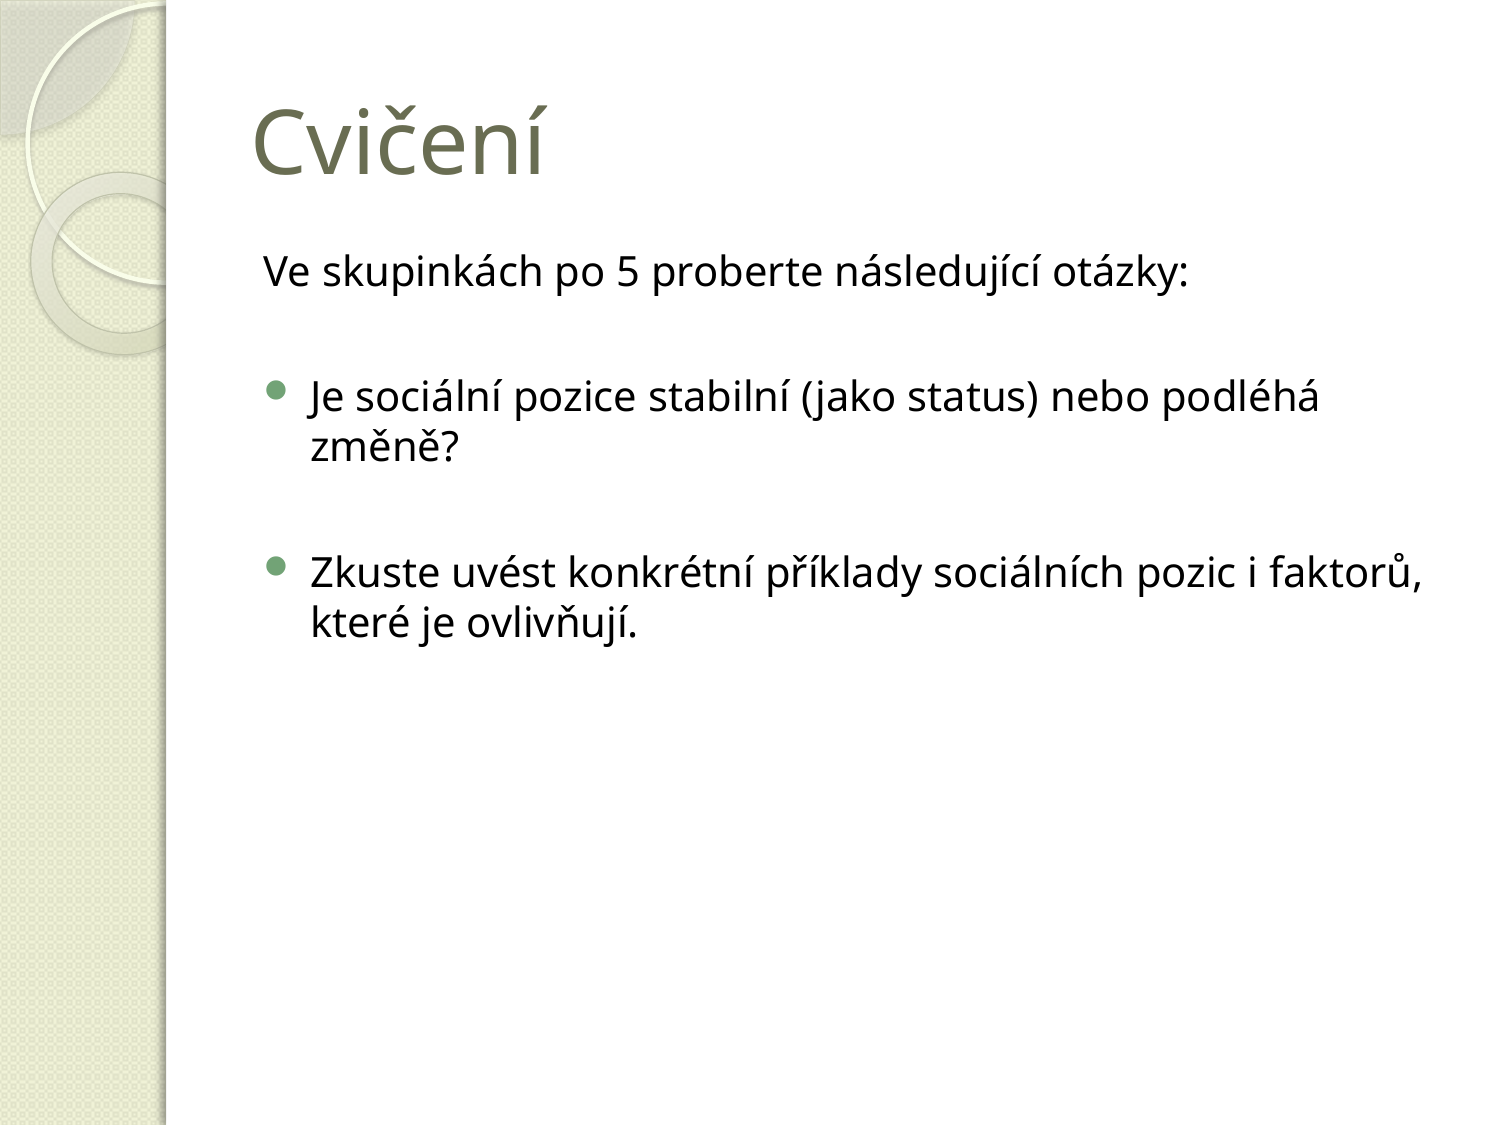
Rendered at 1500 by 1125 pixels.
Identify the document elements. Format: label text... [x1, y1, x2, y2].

list Ve skupinkách po 5 proberte následující otázky: Je sociální pozice stabilní (jako status) nebo podléhá změně? Zkuste uvést konkrétní příklady sociálních pozic i faktorů, které je ovlivňují. [235, 237, 1466, 1025]
title Cvičení [235, 45, 1466, 233]
